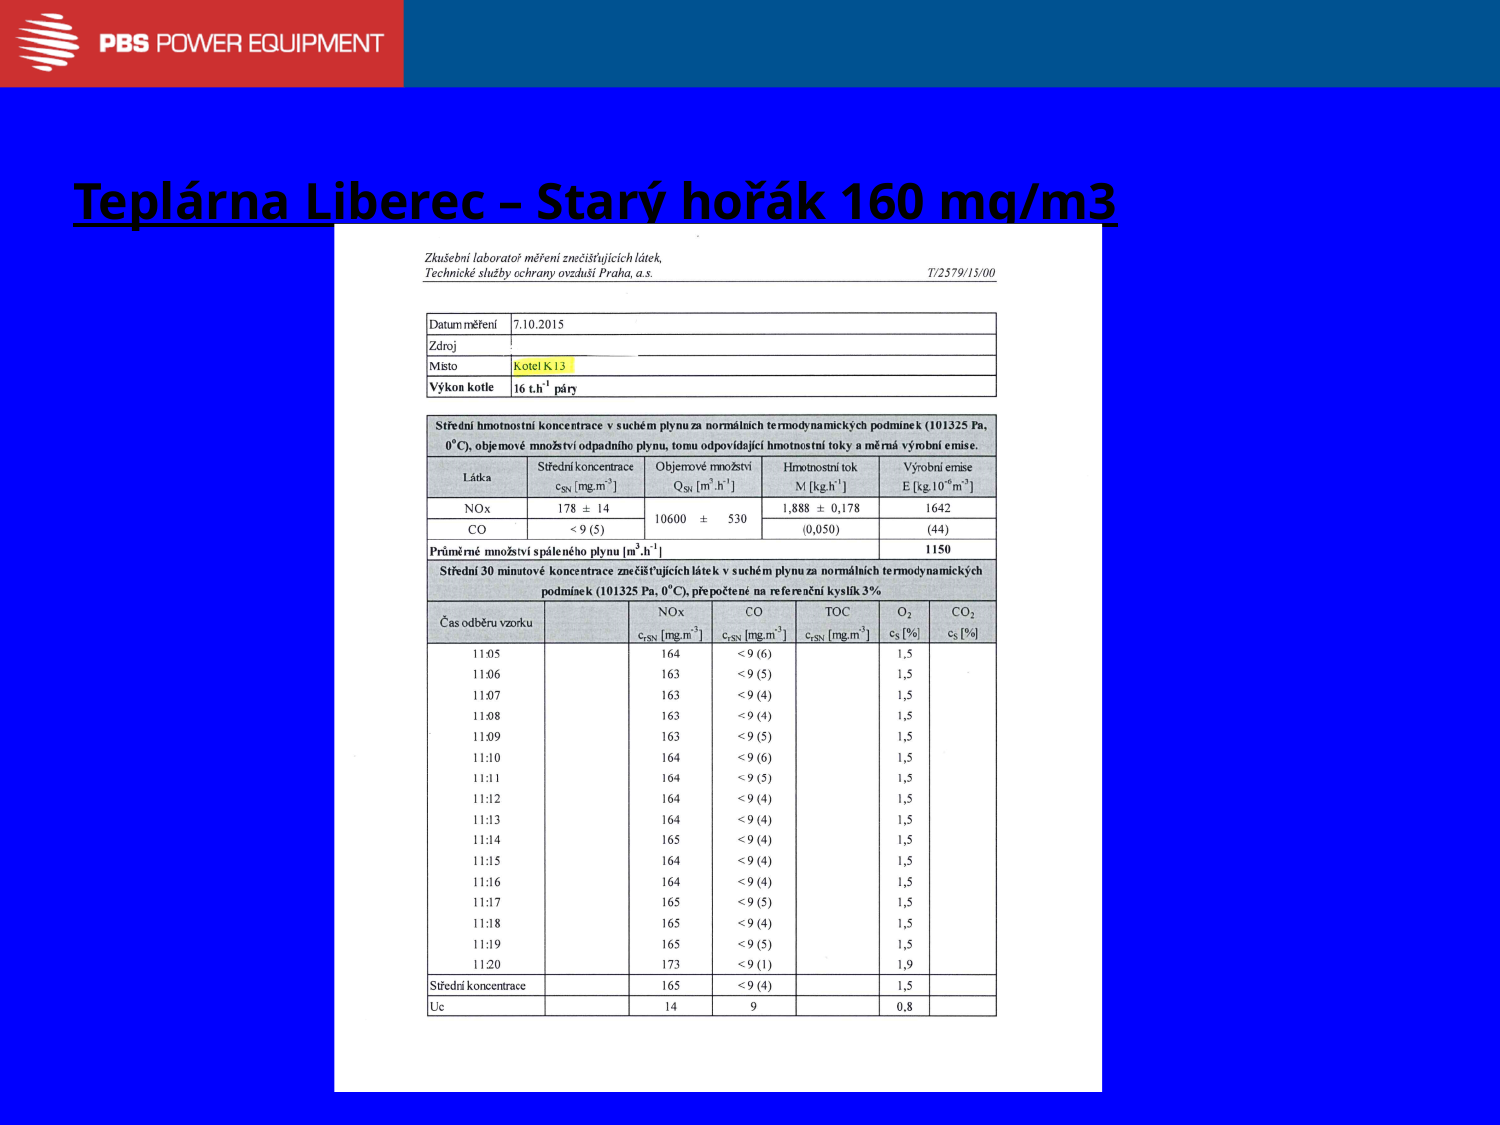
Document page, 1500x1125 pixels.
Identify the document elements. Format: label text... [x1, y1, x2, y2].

text_box Teplárna Liberec – Starý hořák 160 mg/m3 [58, 131, 1452, 287]
text_box [403, 0, 1500, 88]
picture [334, 222, 1103, 1093]
picture [13, 8, 391, 77]
text_box [0, 0, 403, 88]
